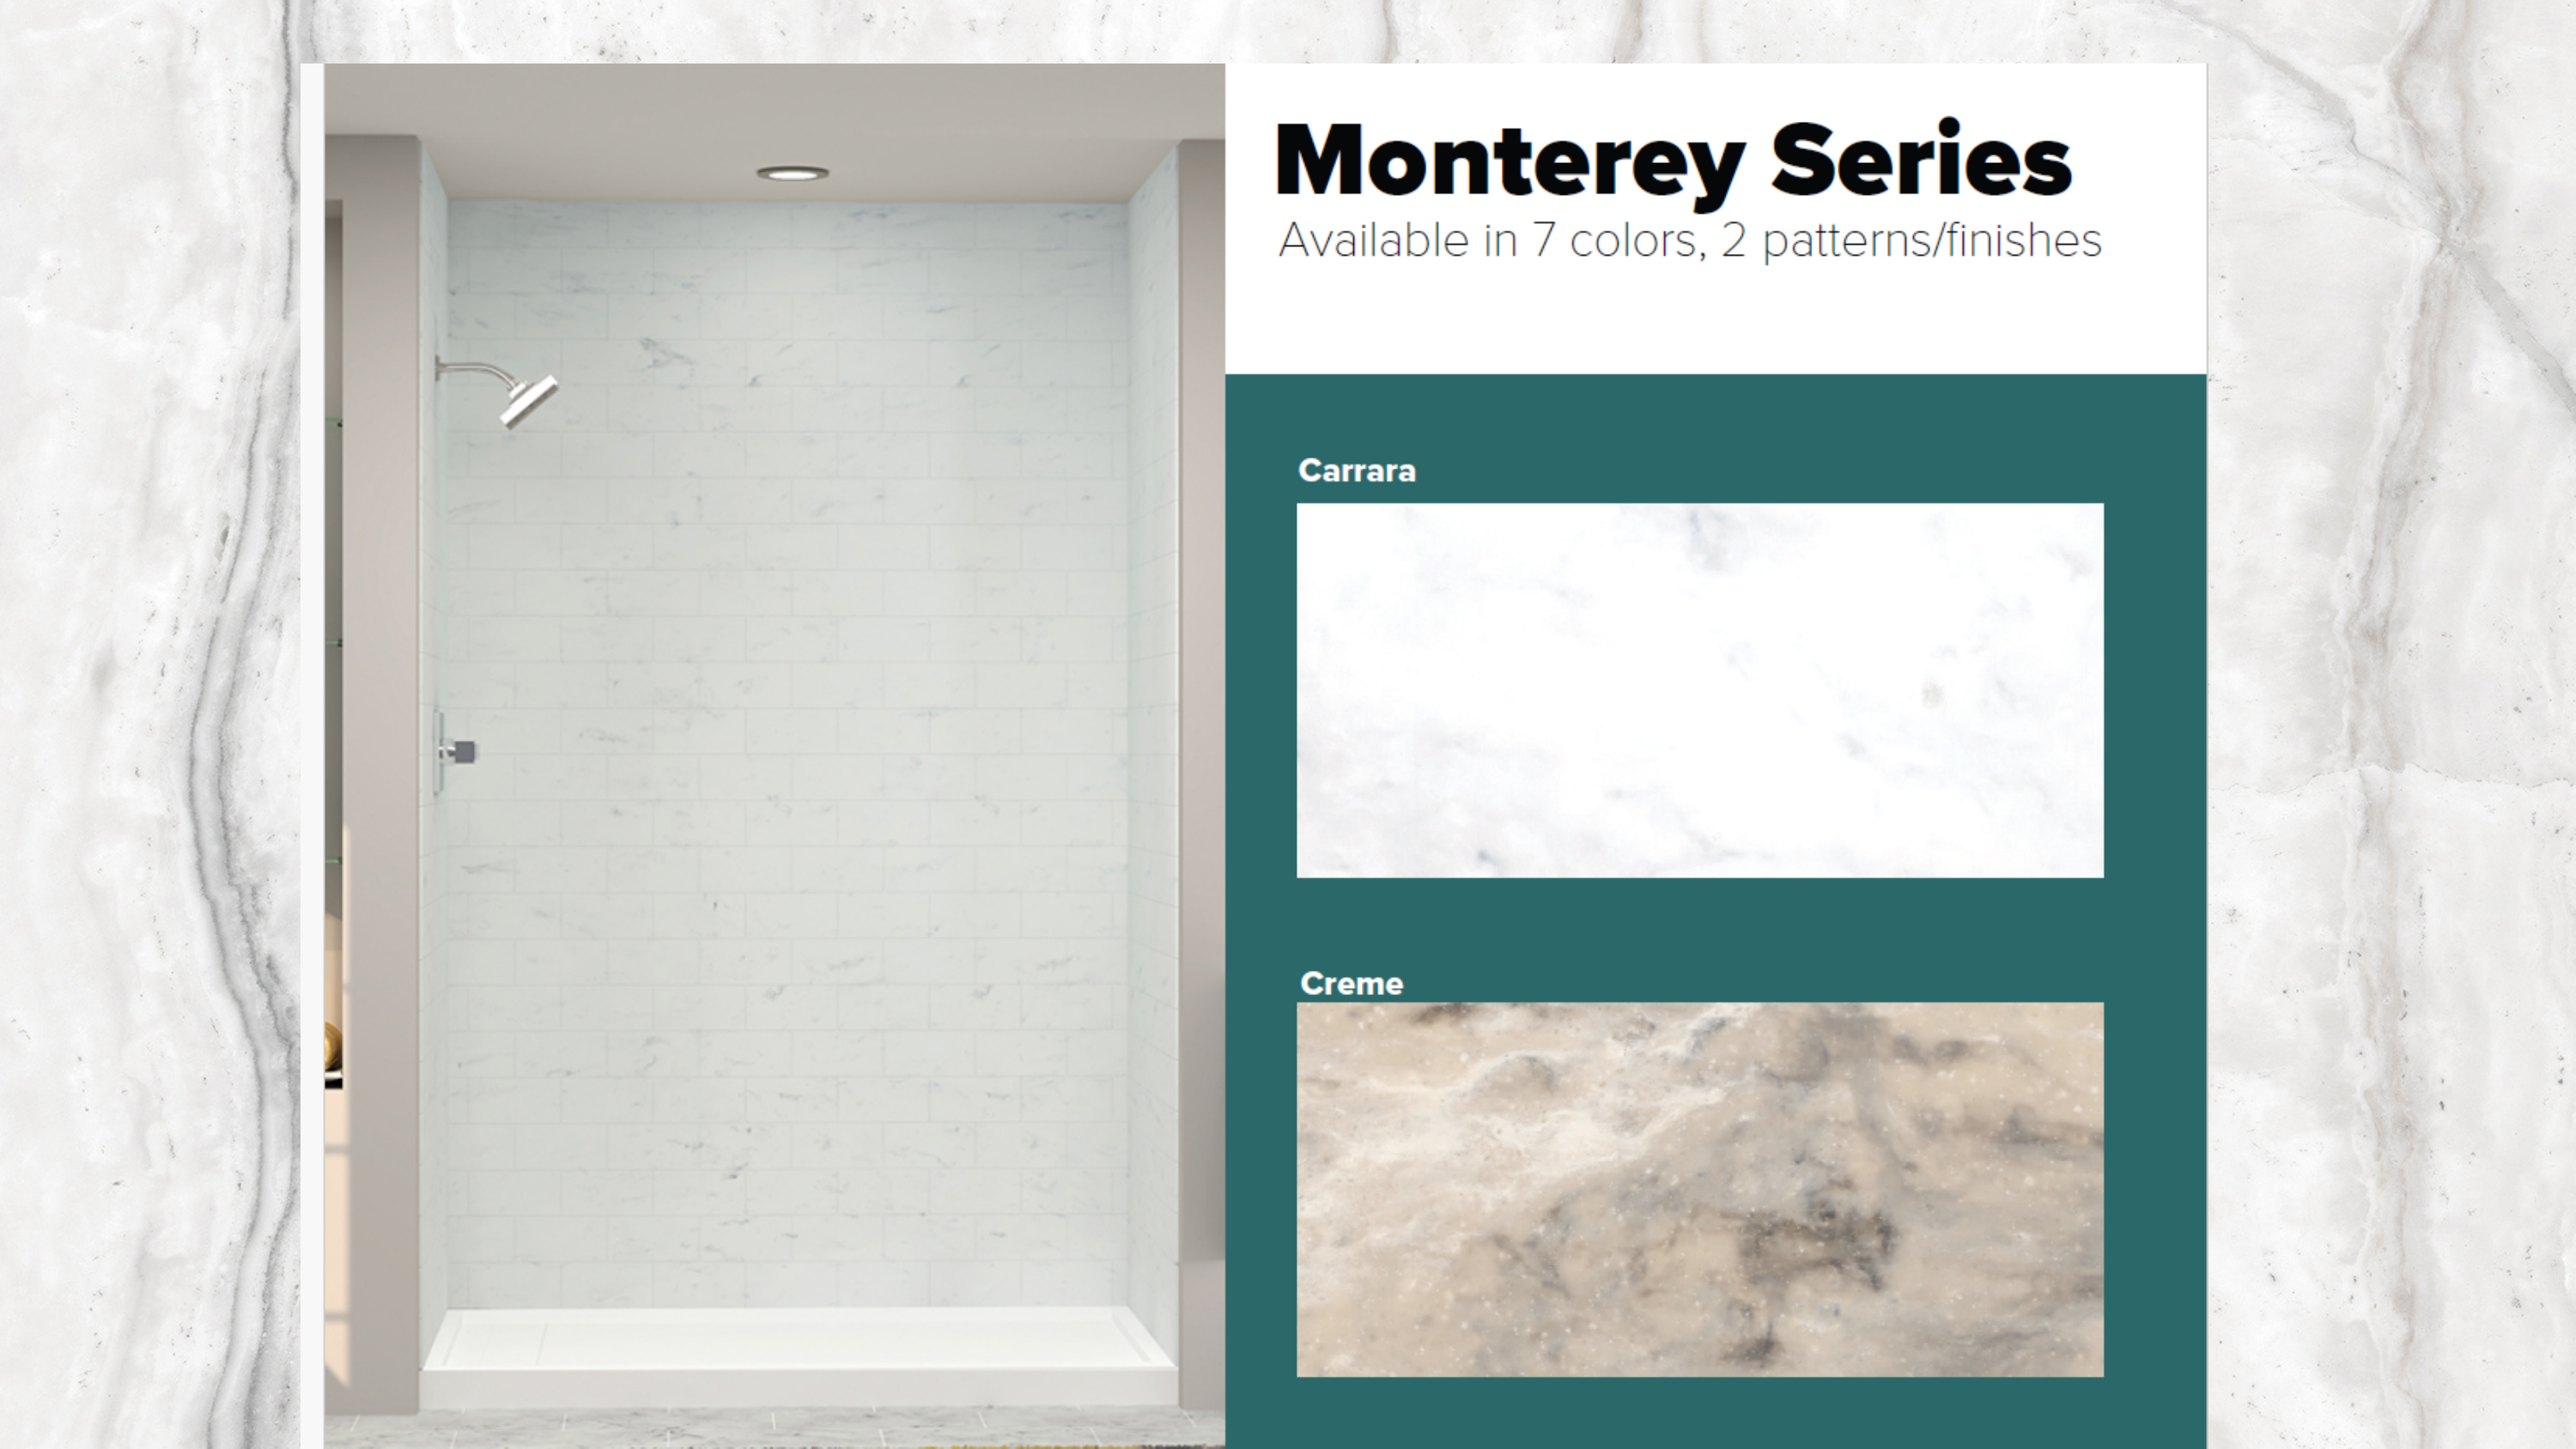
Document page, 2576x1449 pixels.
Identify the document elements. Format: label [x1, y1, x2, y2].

text_box [0, 0, 2576, 1449]
picture [301, 64, 2208, 1449]
